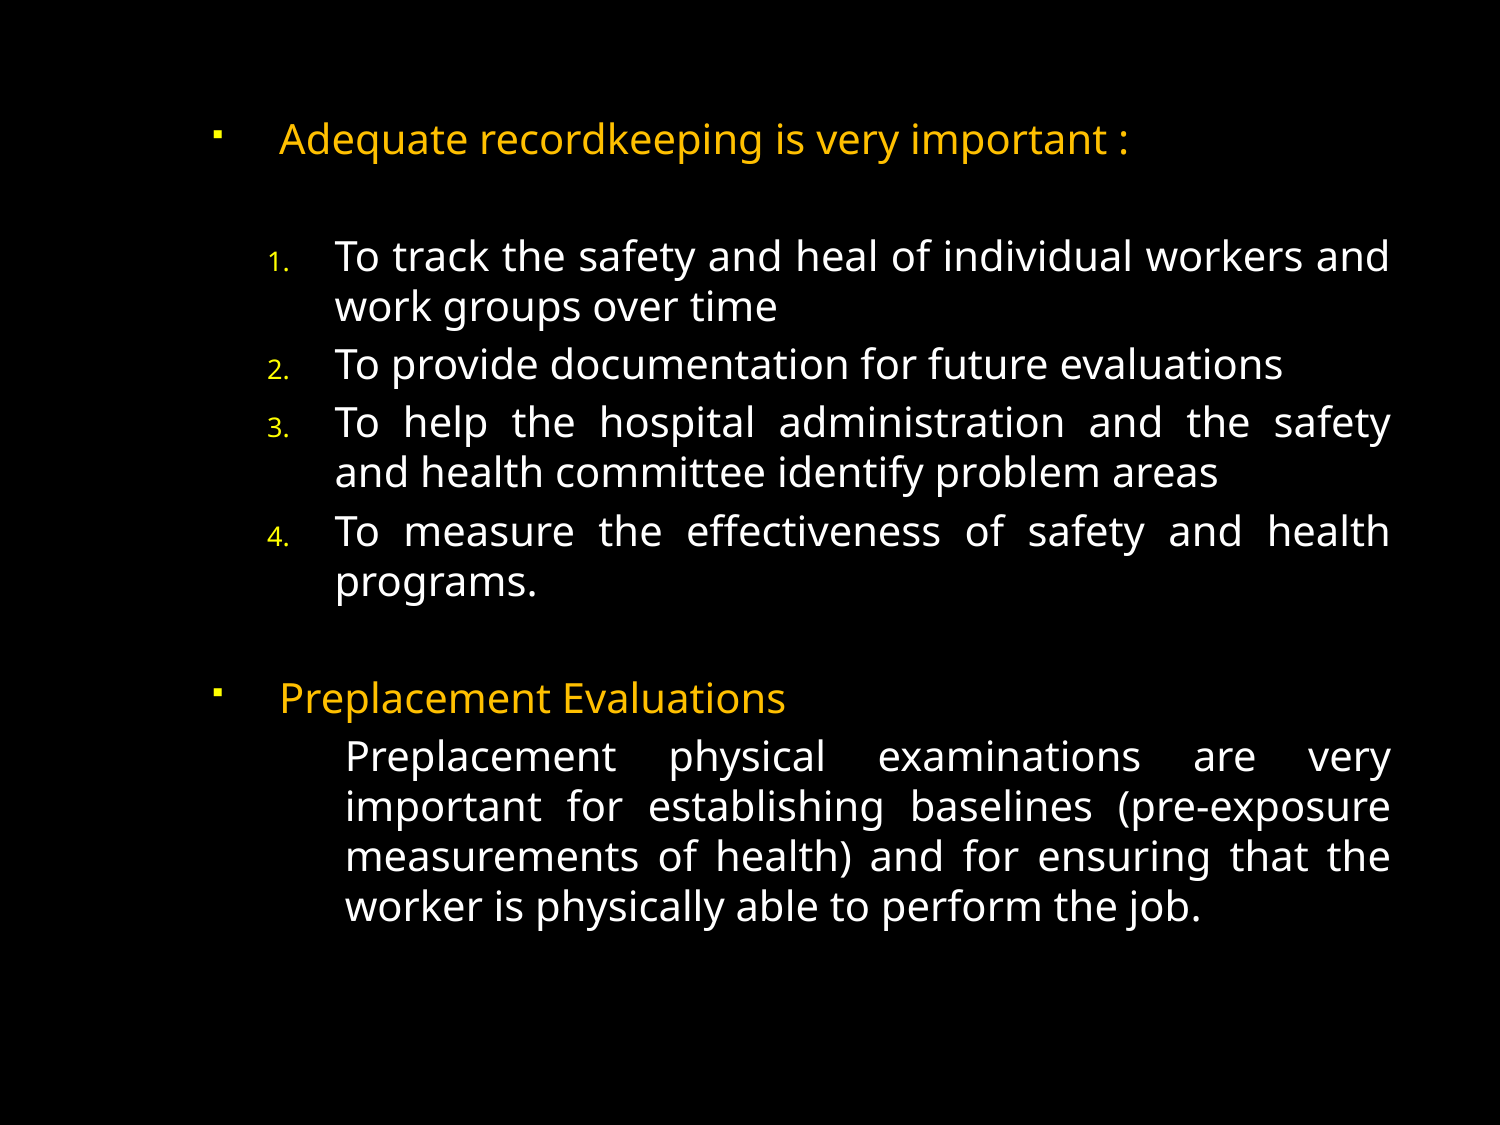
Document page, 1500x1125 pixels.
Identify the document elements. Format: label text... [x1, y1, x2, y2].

list Adequate recordkeeping is very important : To track the safety and heal of individual workers and work groups over time To provide documentation for future evaluations To help the hospital administration and the safety and health committee identify problem areas To measure the effectiveness of safety and health programs. Preplacement Evaluations Preplacement physical examinations are very important for establishing baselines (pre-exposure measurements of health) and for ensuring that the worker is physically able to perform the job. [0, 105, 1407, 849]
